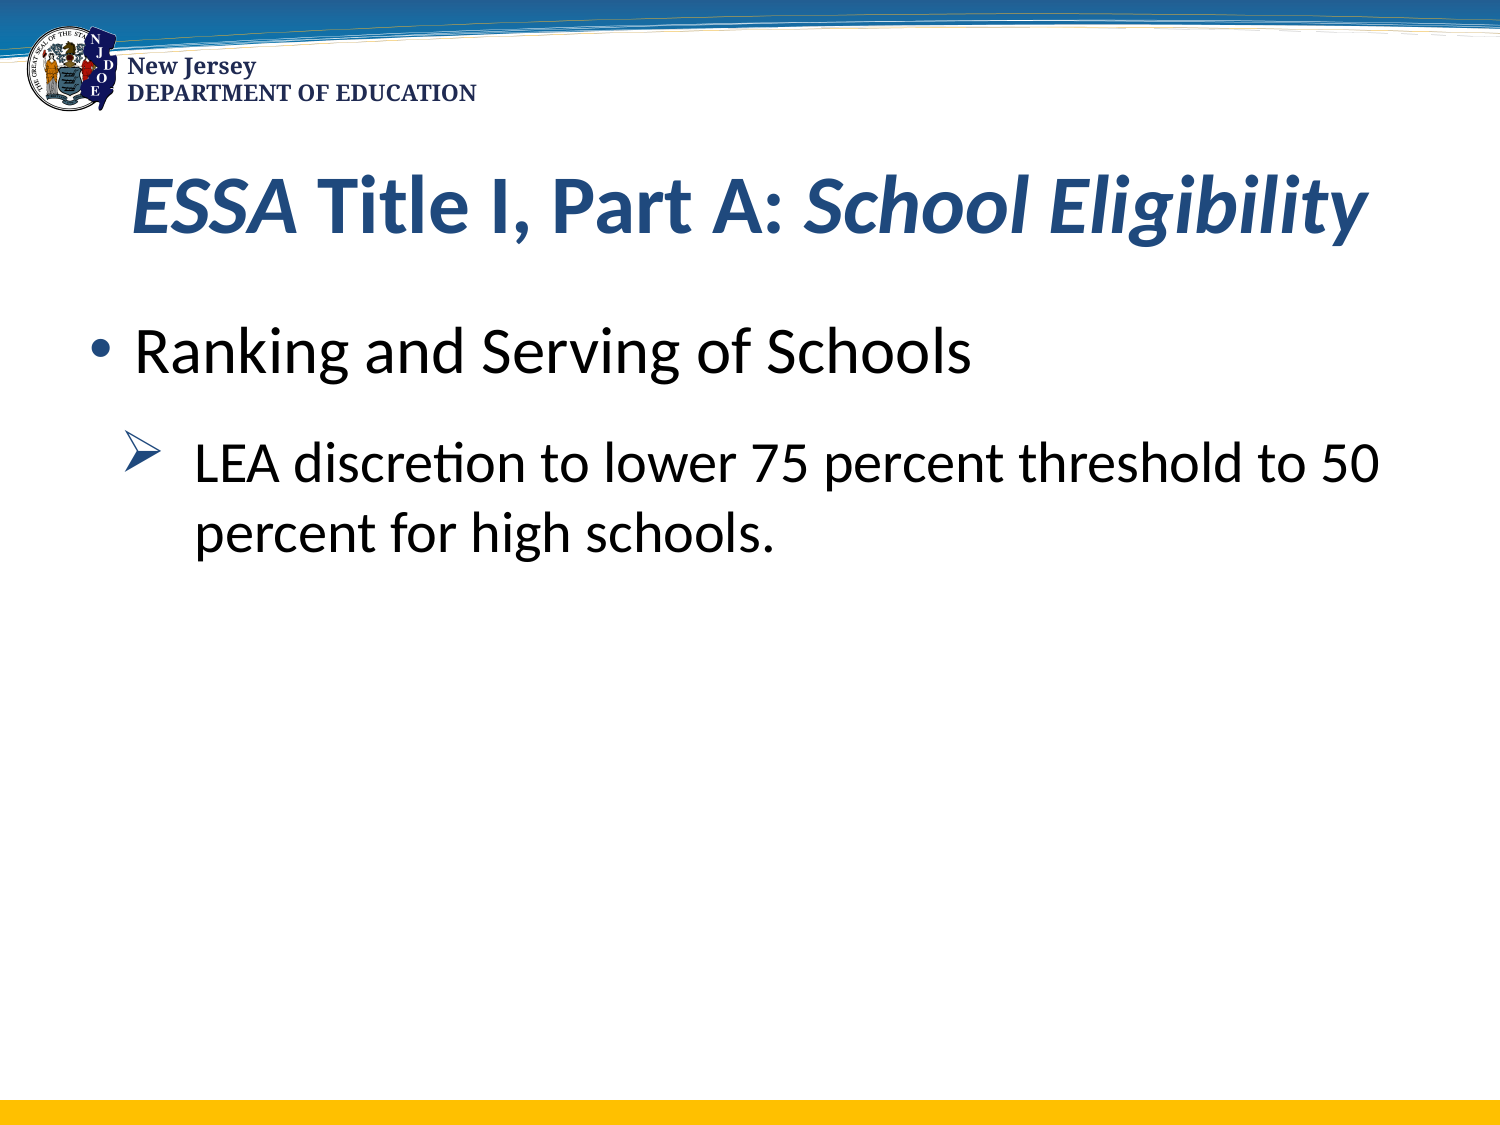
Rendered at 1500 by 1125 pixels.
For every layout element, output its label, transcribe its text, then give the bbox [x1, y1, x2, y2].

title ESSA Title I, Part A: School Eligibility [75, 112, 1425, 288]
list Ranking and Serving of Schools LEA discretion to lower 75 percent threshold to 50 percent for high schools. [75, 299, 1425, 1013]
picture [0, 0, 1500, 114]
